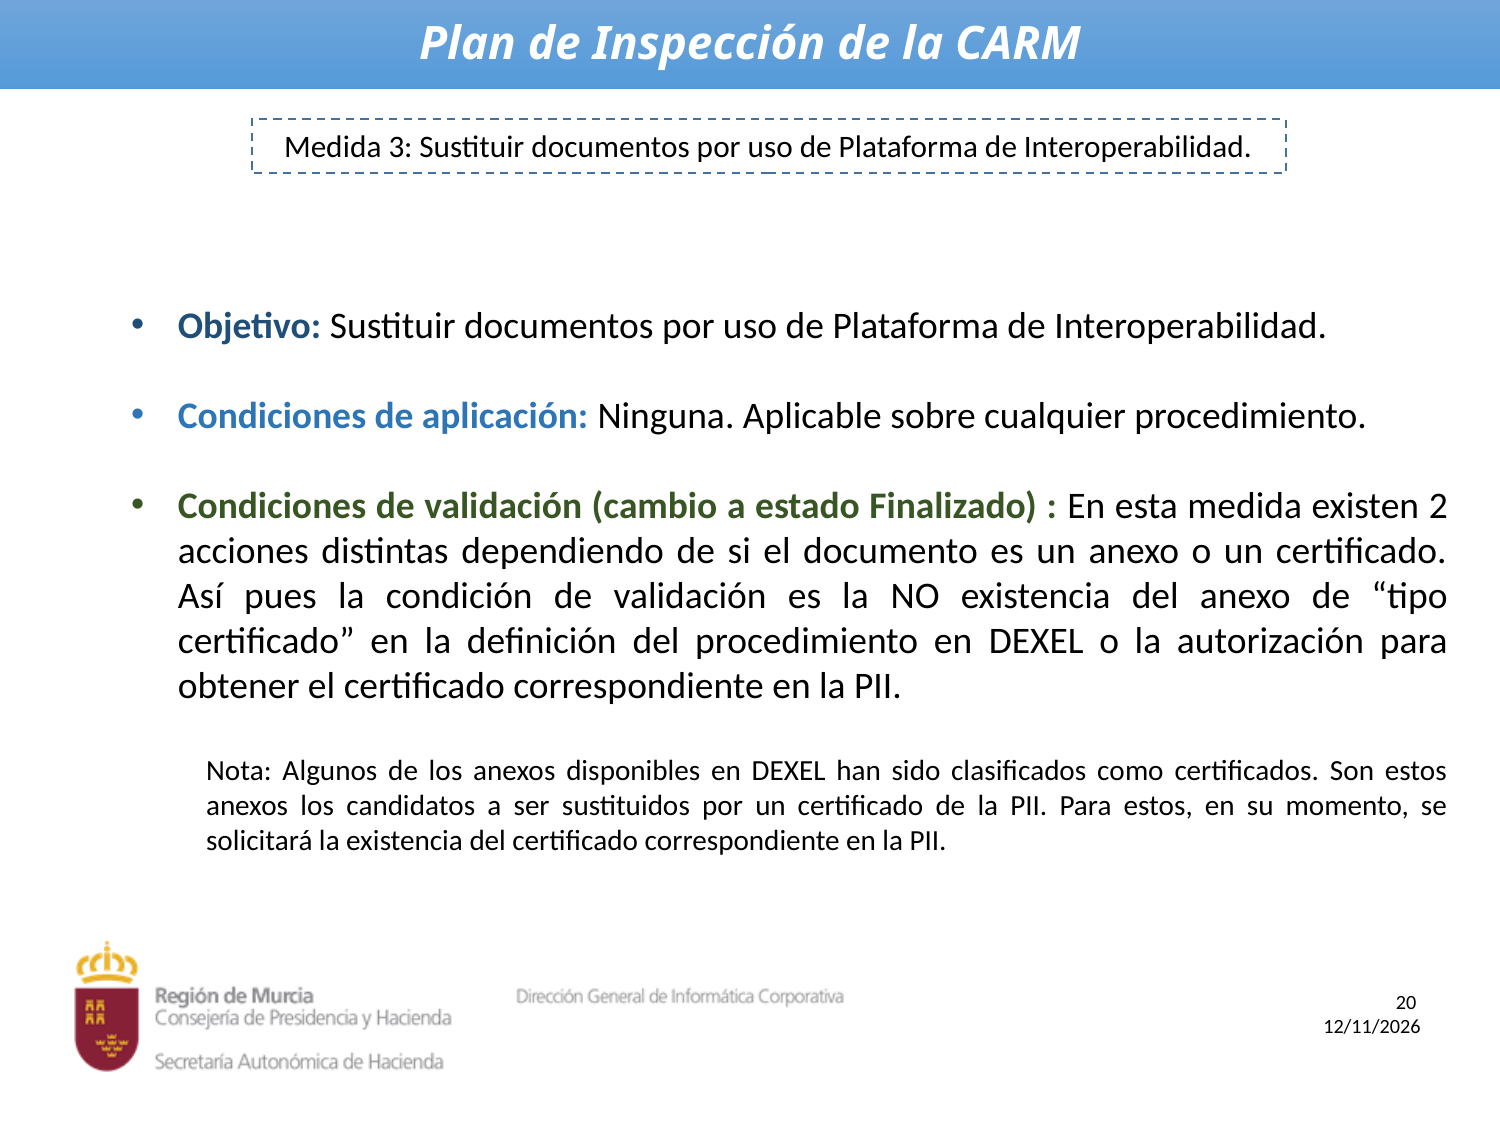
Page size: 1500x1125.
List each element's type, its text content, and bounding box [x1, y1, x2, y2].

title Plan de Inspección de la CARM [0, 0, 1500, 89]
text_box Objetivo: Sustituir documentos por uso de Plataforma de Interoperabilidad. Condiciones de aplicación: Ninguna. Aplicable sobre cualquier procedimiento. Condiciones de validación (cambio a estado Finalizado) : En esta medida existen 2 acciones distintas dependiendo de si el documento es un anexo o un certificado. Así pues la condición de validación es la NO existencia del anexo de “tipo certificado” en la definición del procedimiento en DEXEL o la autorización para obtener el certificado correspondiente en la PII. Nota: Algunos de los anexos disponibles en DEXEL han sido clasificados como certificados. Son estos anexos los candidatos a ser sustituidos por un certificado de la PII. Para estos, en su momento, se solicitará la existencia del certificado correspondiente en la PII. [116, 204, 1463, 954]
text_box Medida 3: Sustituir documentos por uso de Plataforma de Interoperabilidad. [251, 118, 1287, 174]
picture [59, 923, 855, 1097]
